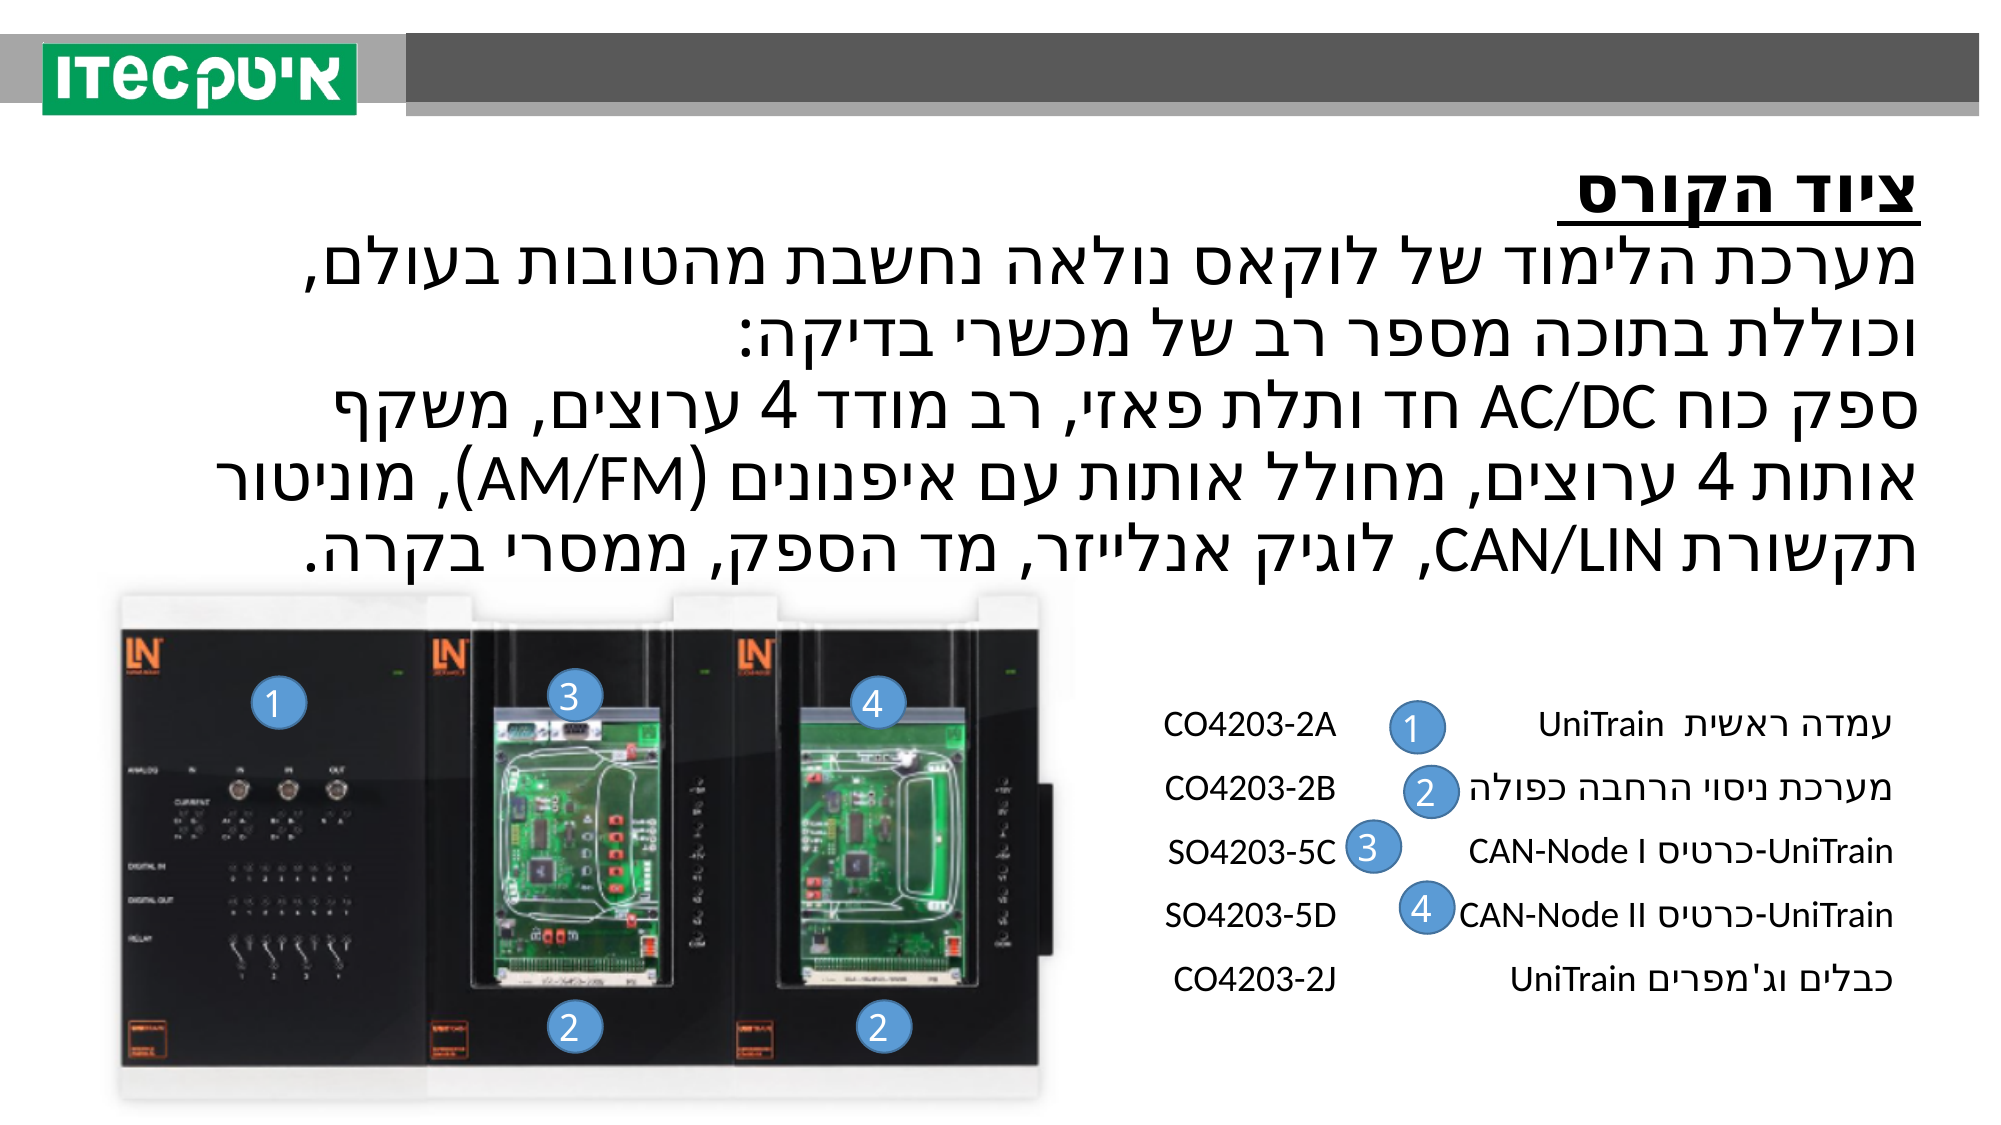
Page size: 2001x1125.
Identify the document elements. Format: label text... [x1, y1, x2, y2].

picture [89, 556, 1090, 1125]
table_cell SO4203-5D [1090, 887, 1351, 951]
text_box 2 [1403, 764, 1461, 820]
table_cell CO4203-2B [1090, 759, 1351, 823]
table_header עמדה ראשית UniTrain [1351, 695, 1909, 759]
table_cell SO4203-5C [1090, 823, 1351, 887]
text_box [0, 33, 1980, 122]
text_box 4 [1398, 880, 1456, 935]
table_cell UniTrain-כרטיס CAN-Node I [1351, 823, 1909, 887]
text_box 1 [1389, 700, 1447, 755]
table_cell UniTrain-כרטיס CAN-Node II [1351, 887, 1909, 951]
table_cell מערכת ניסוי הרחבה כפולה [1351, 759, 1909, 823]
title ציוד הקורס מערכת הלימוד של לוקאס נולאה נחשבת מהטובות בעולם, וכוללת בתוכה מספר רב של מכשרי בדיקה: ספק כוח AC/DC חד ותלת פאזי, רב מודד 4 ערוצים, משקף אותות 4 ערוצים, מחולל אותות עם איפנונים (AM/FM), מוניטור תקשורת CAN/LIN, לוגיק אנלייזר, מד הספק, ממסרי בקרה. [131, 122, 1936, 594]
table_header CO4203-2A [1090, 695, 1351, 759]
table_cell כבלים וג'מפרים UniTrain [1351, 951, 1909, 1014]
table_cell CO4203-2J [1090, 951, 1351, 1014]
text_box 3 [1345, 819, 1403, 874]
